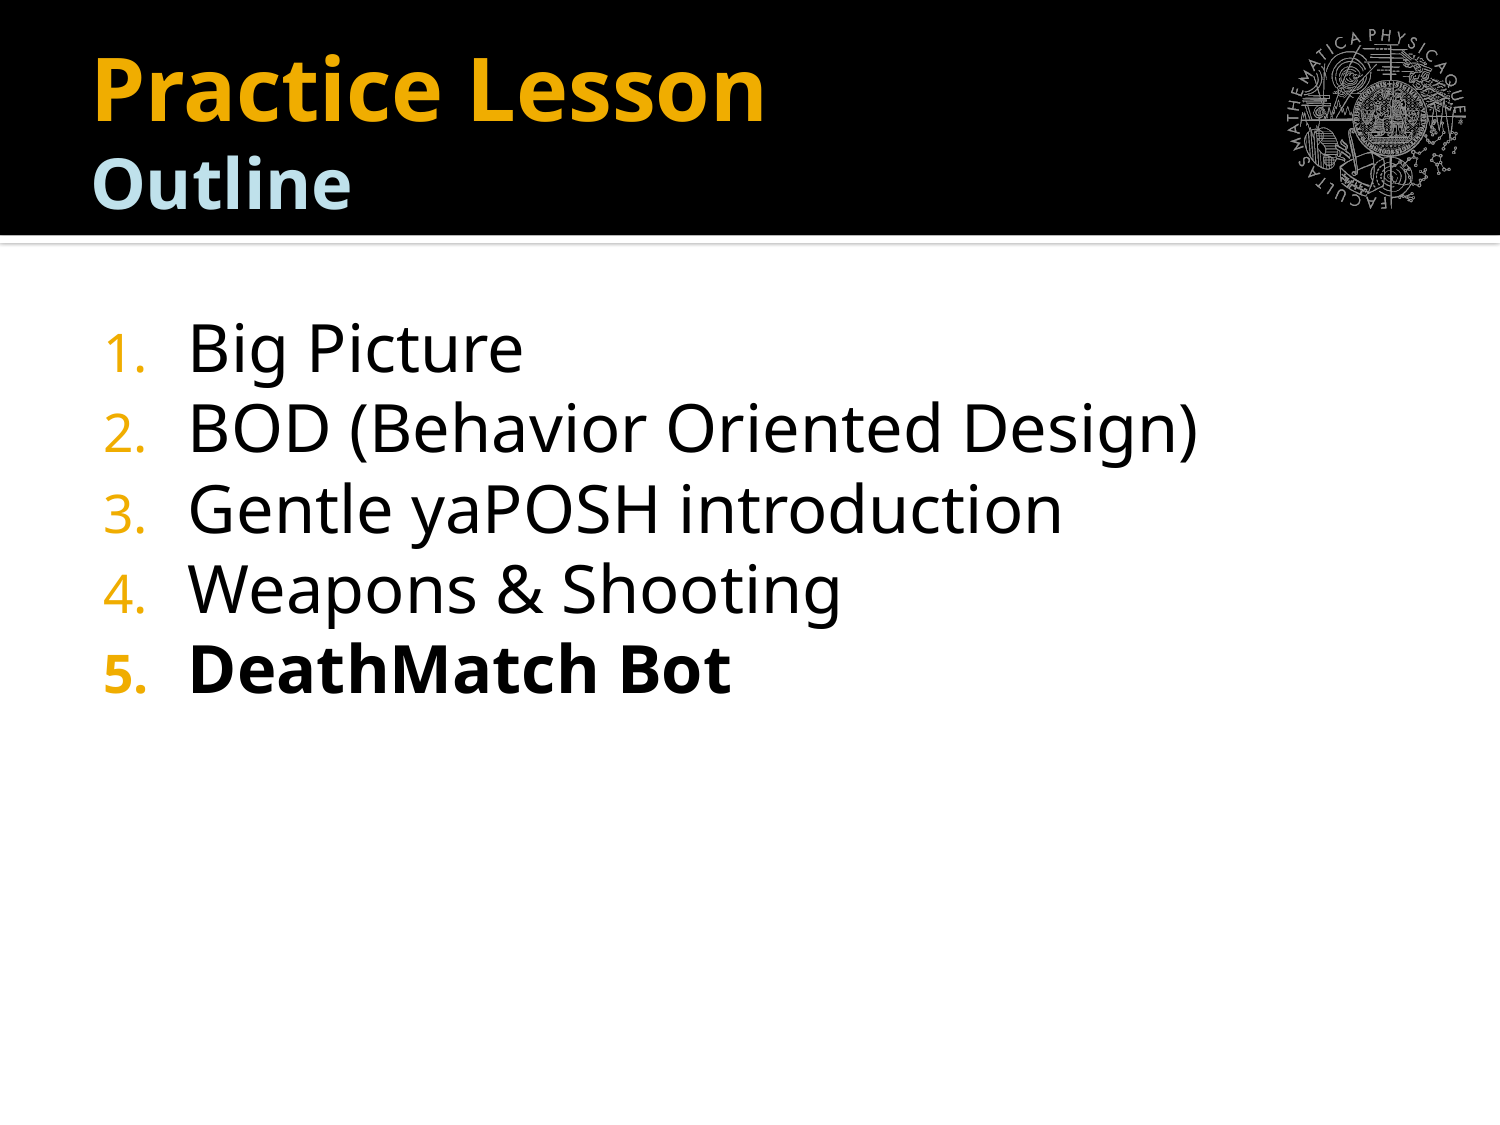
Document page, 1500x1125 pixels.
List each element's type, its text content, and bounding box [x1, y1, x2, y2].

list Big Picture BOD (Behavior Oriented Design) Gentle yaPOSH introduction Weapons & Shooting DeathMatch Bot [75, 291, 1425, 1050]
title Practice Lesson Outline [75, 25, 1425, 231]
picture [1287, 29, 1466, 209]
